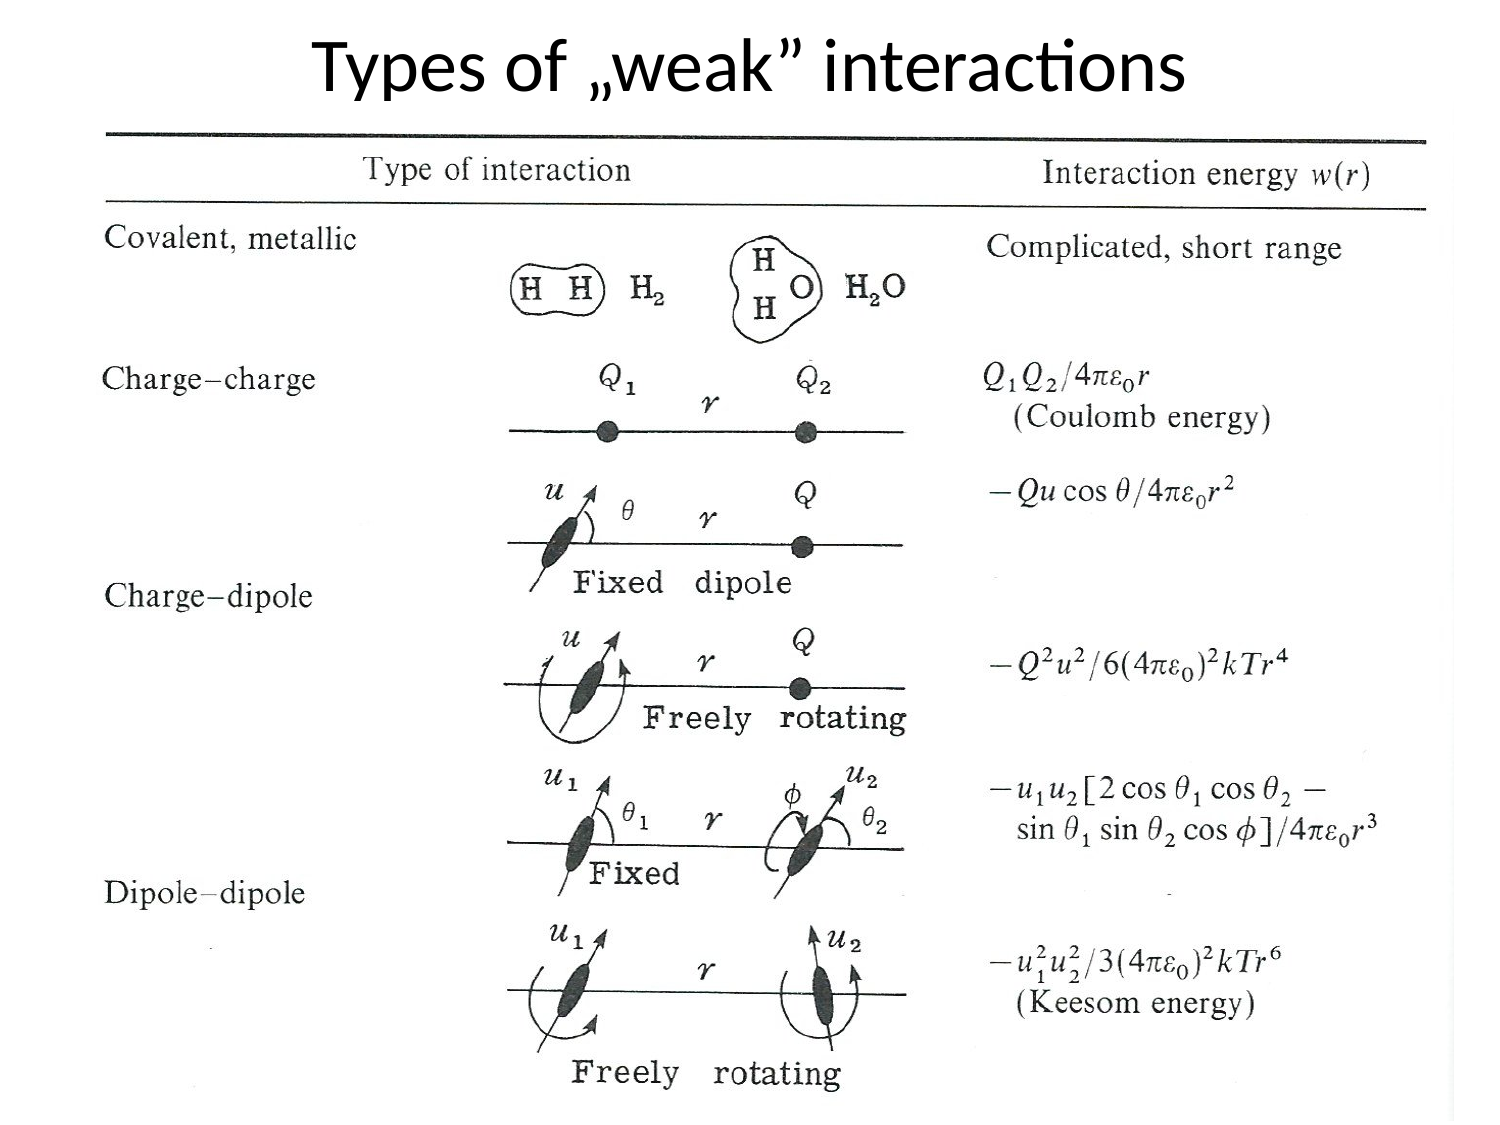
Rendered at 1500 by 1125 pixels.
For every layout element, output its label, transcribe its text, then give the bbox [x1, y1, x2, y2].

title Types of „weak” interactions [75, 7, 1425, 100]
picture [41, 101, 1455, 1121]
